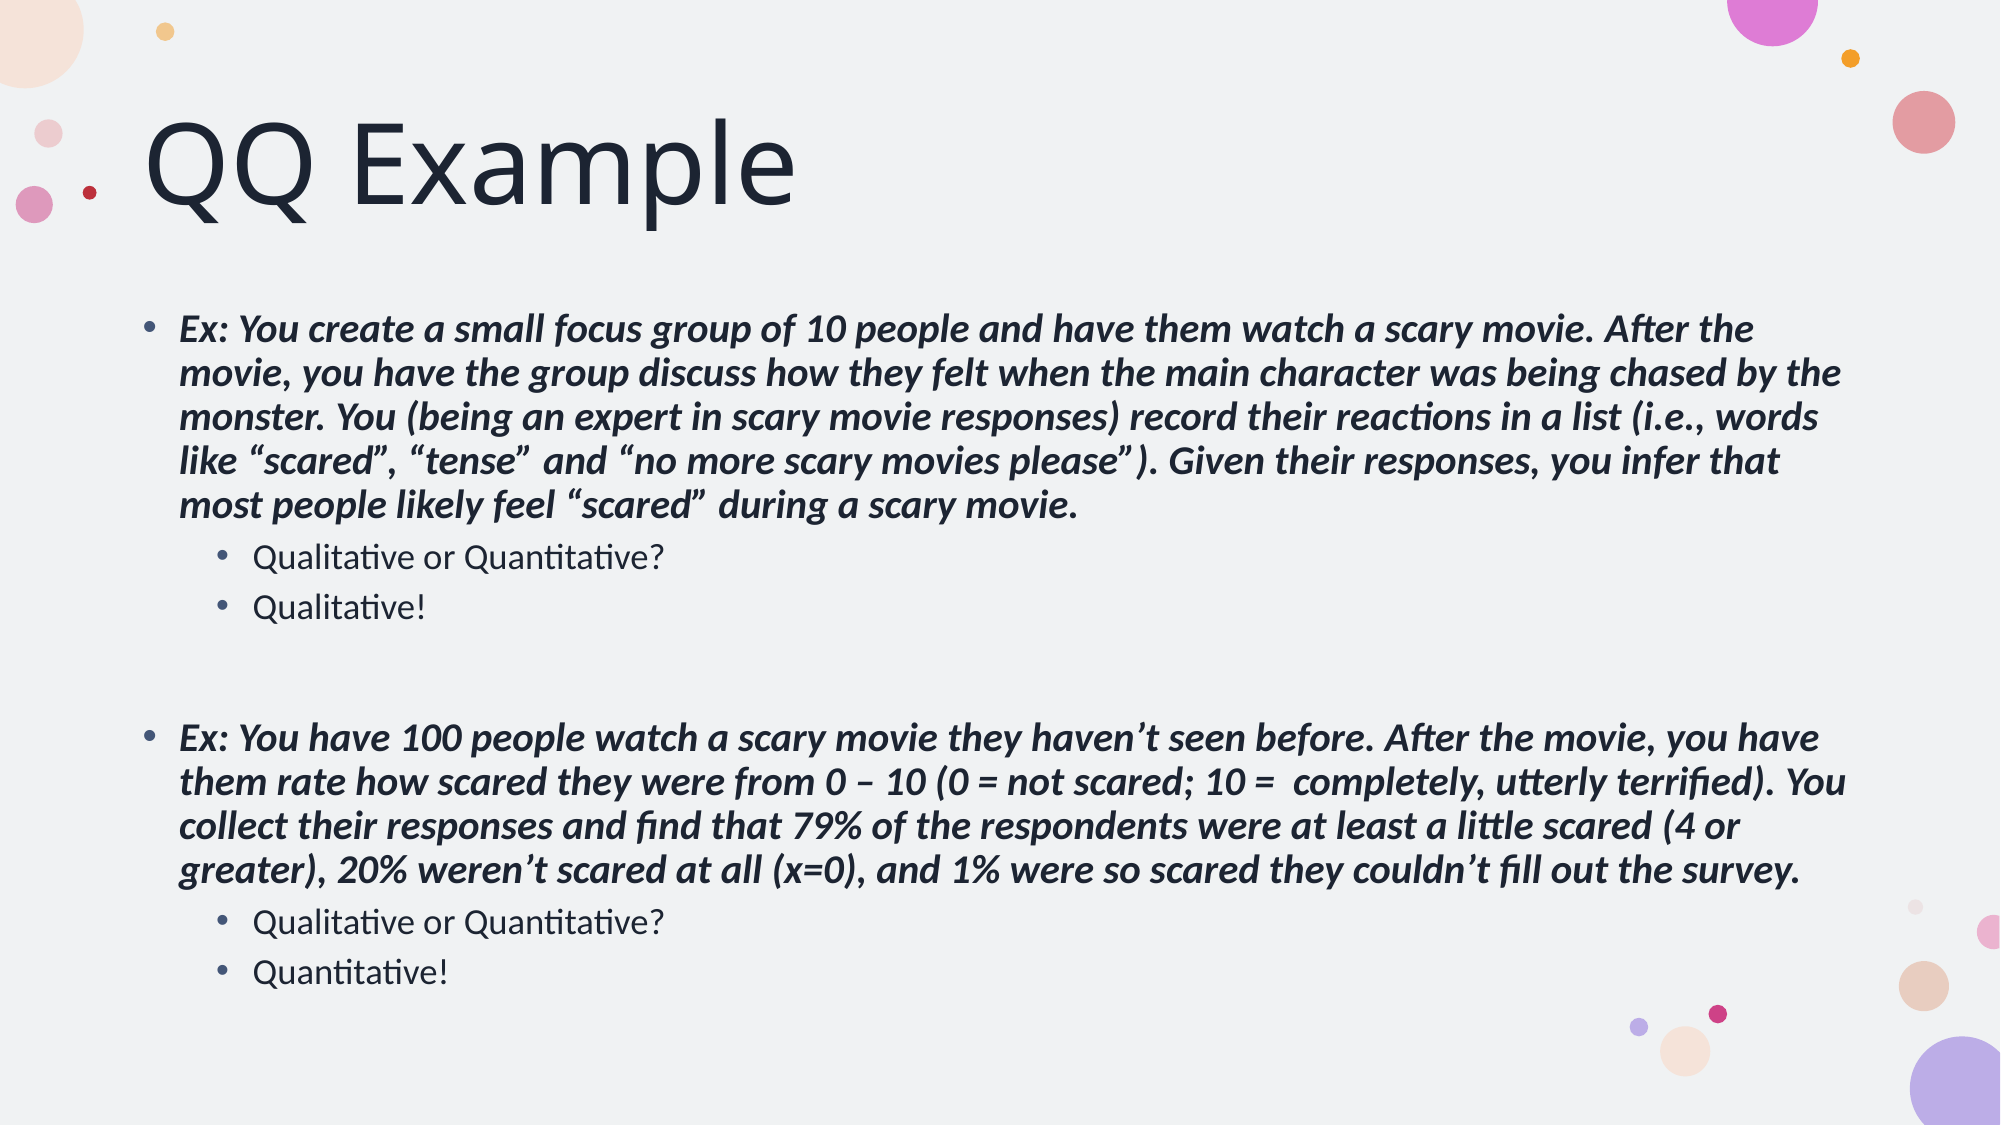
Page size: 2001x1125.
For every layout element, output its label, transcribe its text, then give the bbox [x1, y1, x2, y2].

list Ex: You create a small focus group of 10 people and have them watch a scary movie. After the movie, you have the group discuss how they felt when the main character was being chased by the monster. You (being an expert in scary movie responses) record their reactions in a list (i.e., words like “scared”, “tense” and “no more scary movies please”). Given their responses, you infer that most people likely feel “scared” during a scary movie. Qualitative or Quantitative? Qualitative! Ex: You have 100 people watch a scary movie they haven’t seen before. After the movie, you have them rate how scared they were from 0 – 10 (0 = not scared; 10 = completely, utterly terrified). You collect their responses and find that 79% of the respondents were at least a little scared (4 or greater), 20% weren’t scared at all (x=0), and 1% were so scared they couldn’t fill out the survey. Qualitative or Quantitative? Quantitative! [127, 299, 1877, 1014]
title QQ Example [127, 59, 1877, 278]
